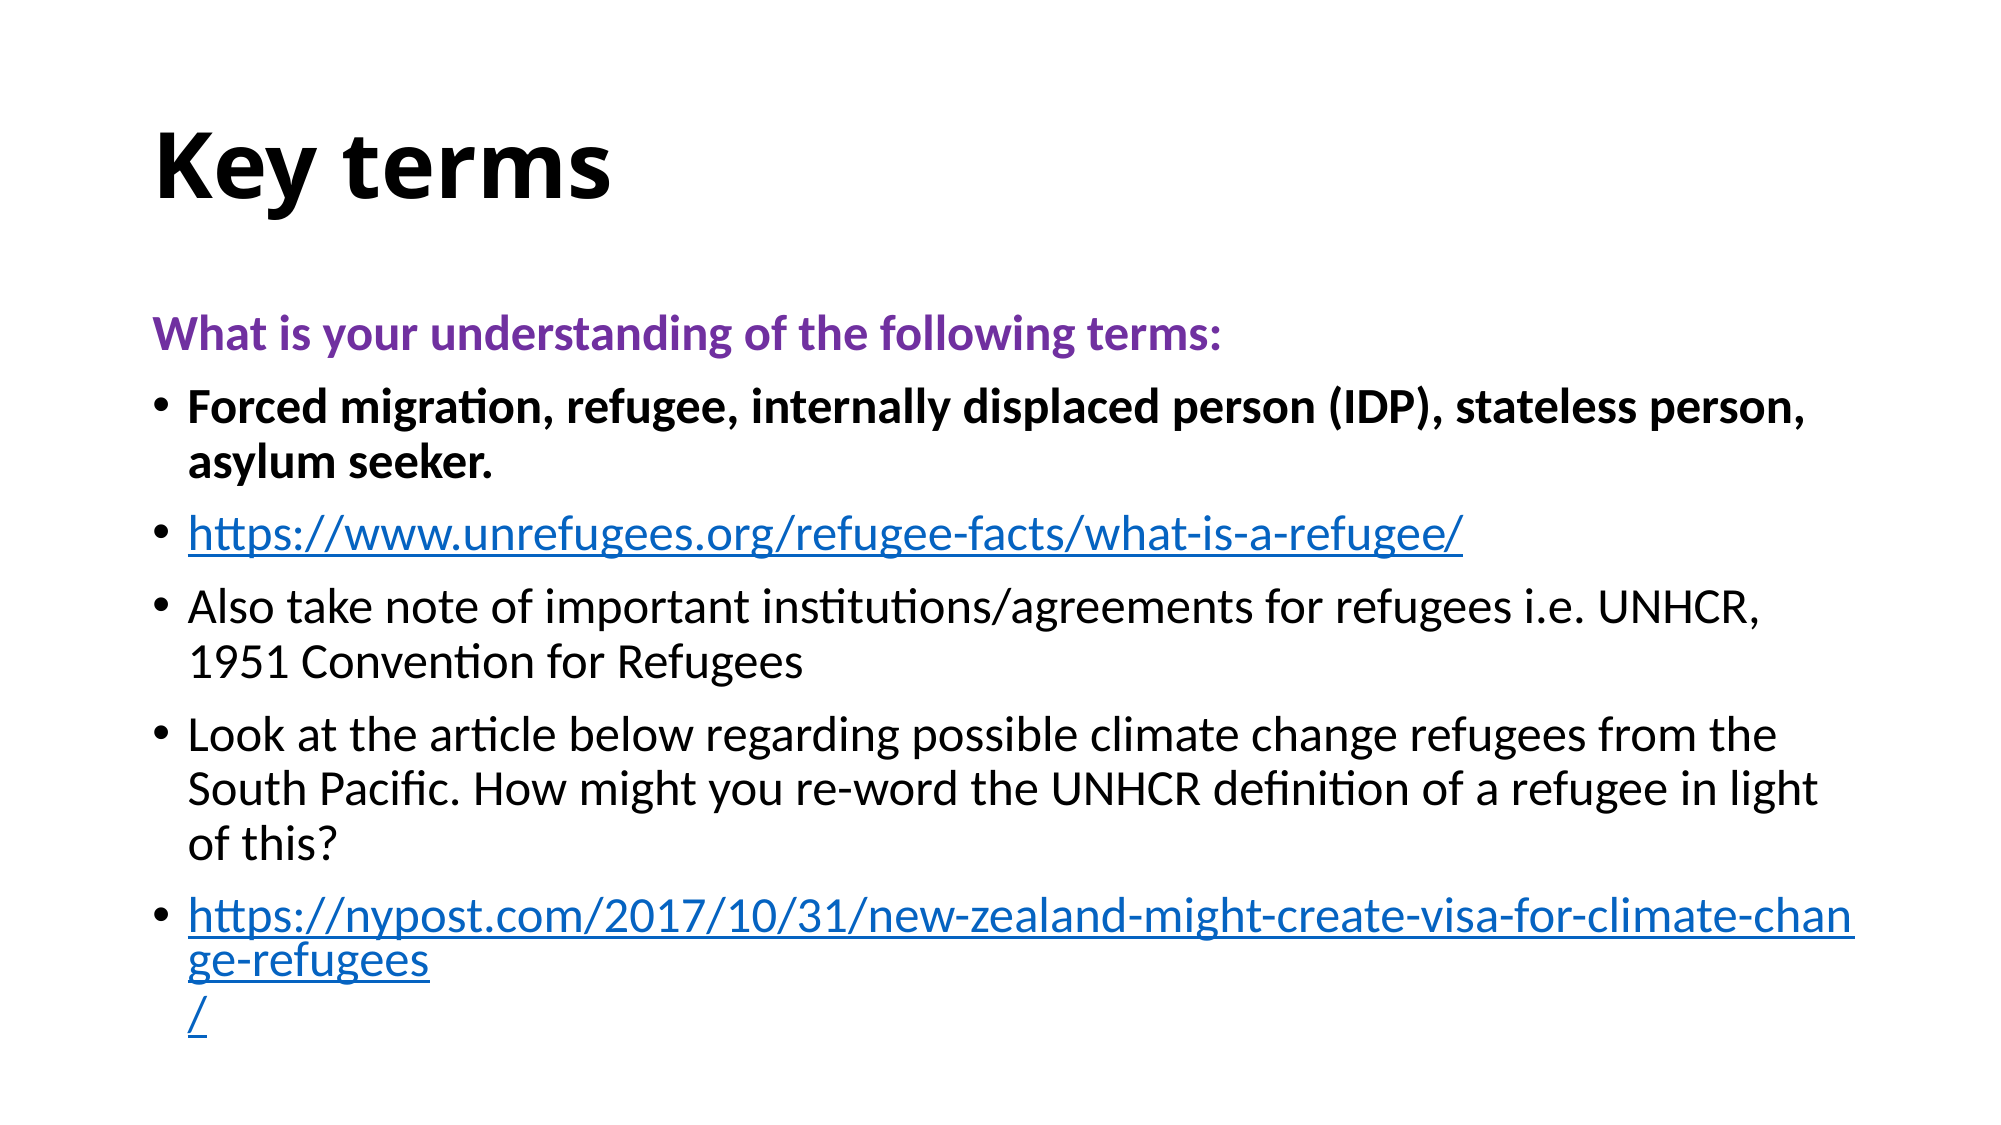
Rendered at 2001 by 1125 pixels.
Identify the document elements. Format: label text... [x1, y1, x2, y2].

list What is your understanding of the following terms: Forced migration, refugee, internally displaced person (IDP), stateless person, asylum seeker. https://www.unrefugees.org/refugee-facts/what-is-a-refugee/ Also take note of important institutions/agreements for refugees i.e. UNHCR, 1951 Convention for Refugees Look at the article below regarding possible climate change refugees from the South Pacific. How might you re-word the UNHCR definition of a refugee in light of this? https://nypost.com/2017/10/31/new-zealand-might-create-visa-for-climate-change-refugees/ [137, 299, 1863, 1014]
title Key terms [137, 59, 1863, 278]
